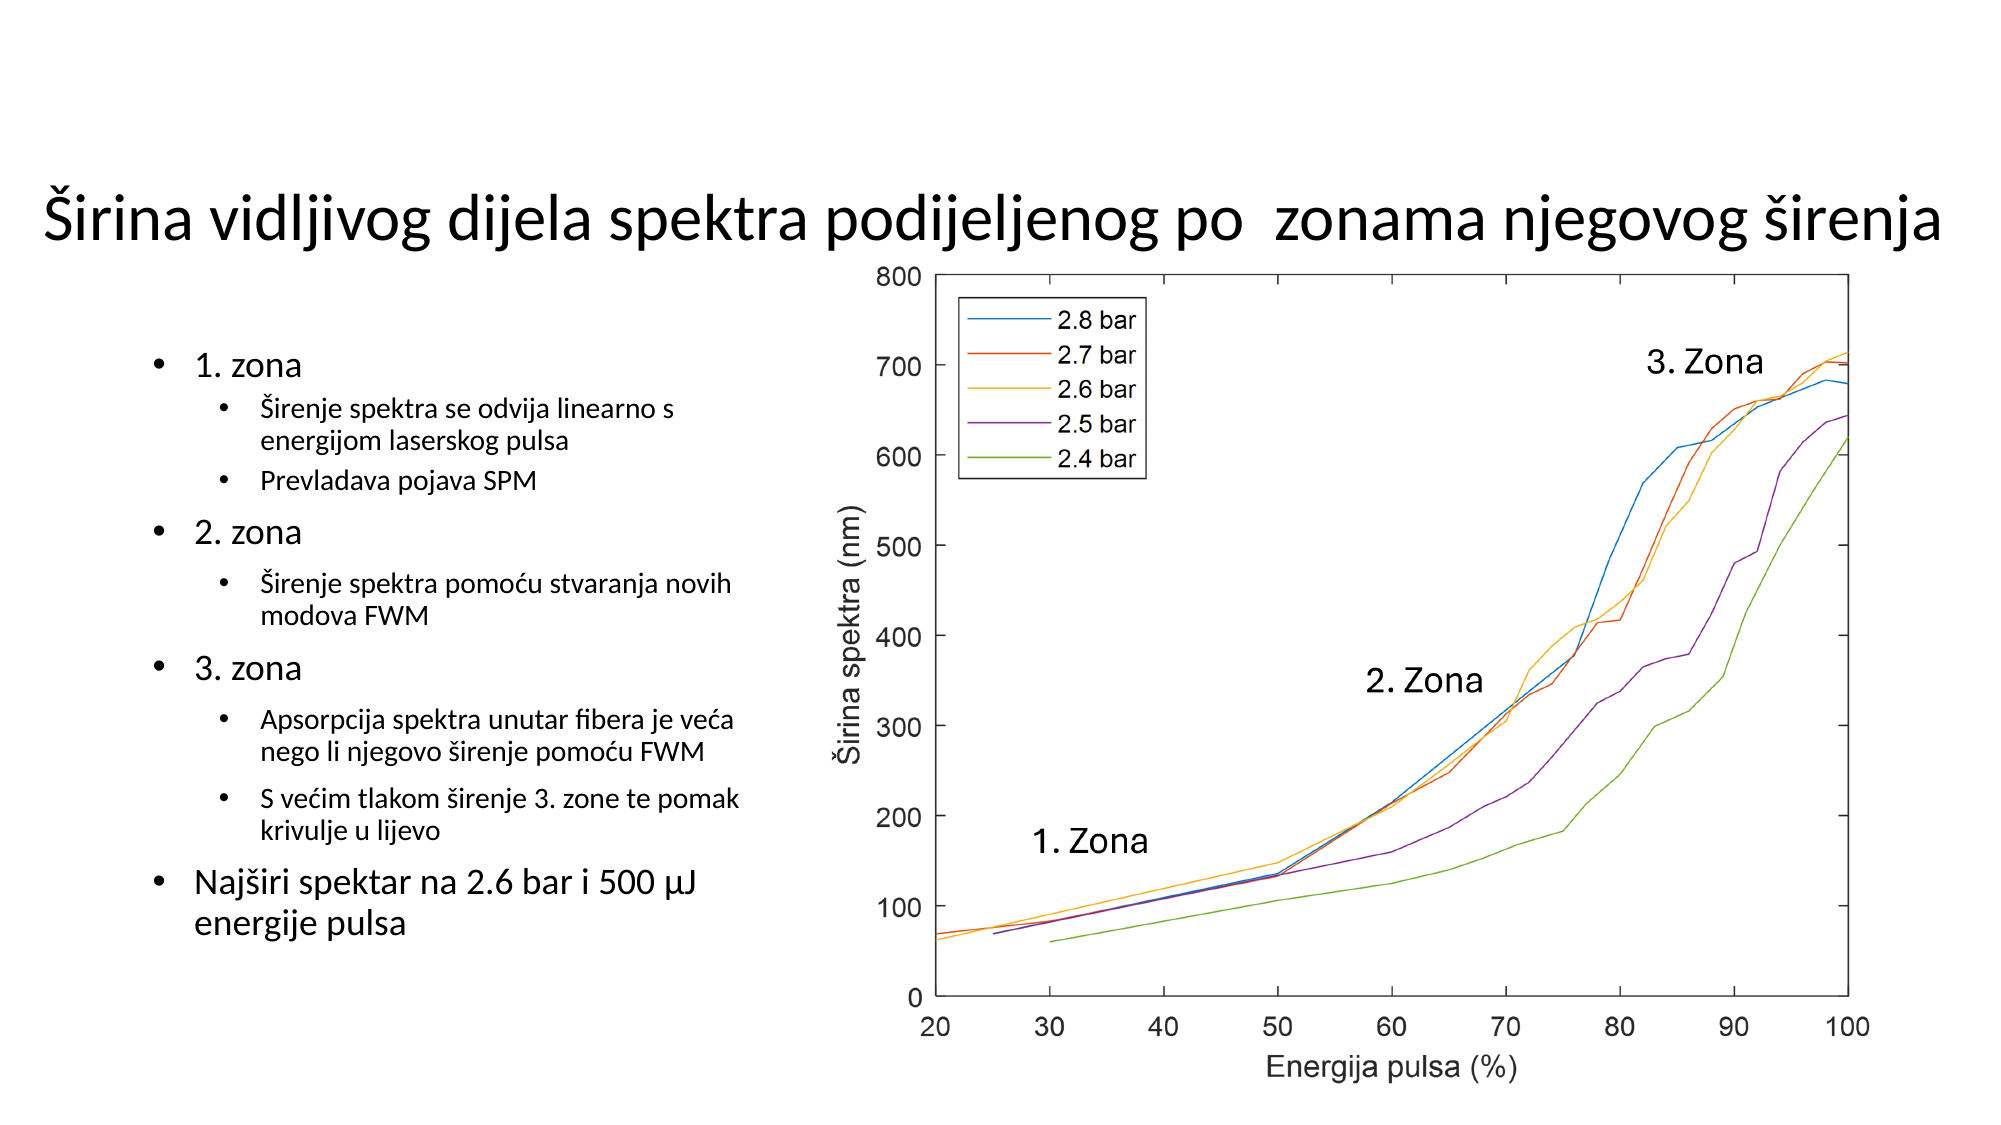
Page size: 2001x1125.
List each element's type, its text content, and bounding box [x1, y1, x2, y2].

list 1. zona Širenje spektra se odvija linearno s energijom laserskog pulsa Prevladava pojava SPM 2. zona Širenje spektra pomoću stvaranja novih modova FWM 3. zona Apsorpcija spektra unutar fibera je veća nego li njegovo širenje pomoću FWM S većim tlakom širenje 3. zone te pomak krivulje u lijevo Najširi spektar na 2.6 bar i 500 μJ energije pulsa [137, 337, 782, 963]
title Širina vidljivog dijela spektra podijeljenog po zonama njegovog širenja [28, 0, 2000, 263]
picture [782, 208, 1959, 1092]
